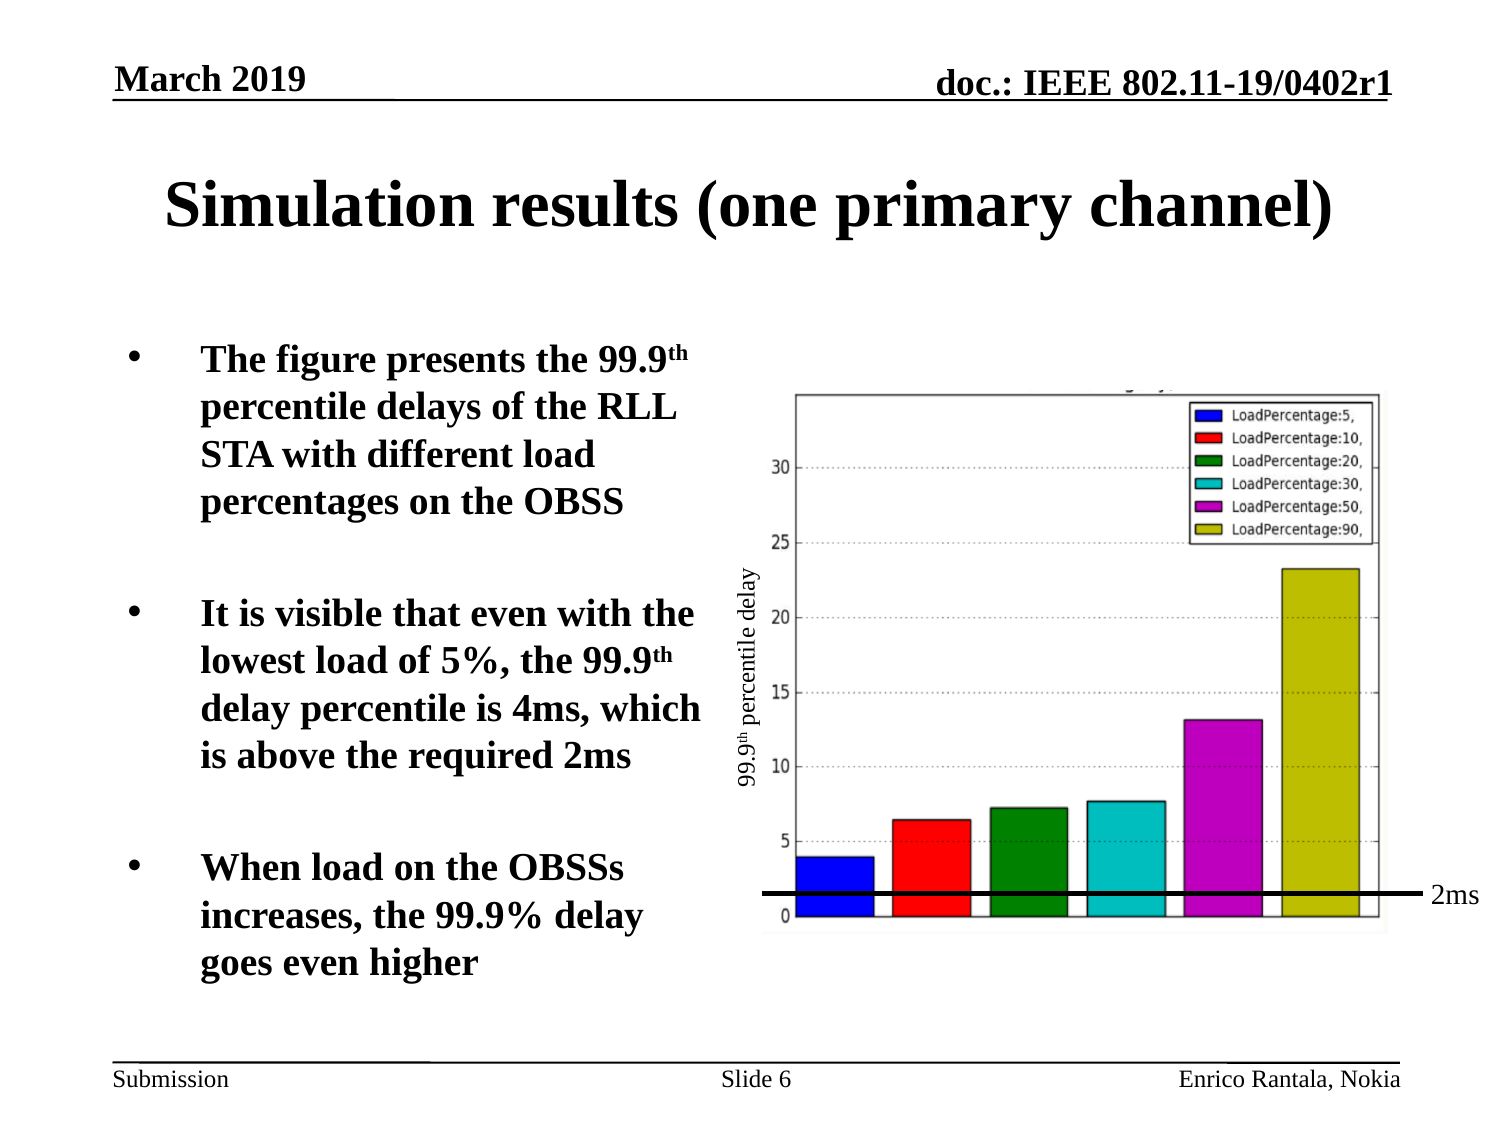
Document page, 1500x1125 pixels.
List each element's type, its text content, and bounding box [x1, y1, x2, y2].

slide_number Slide 6 [712, 1061, 800, 1123]
text_box 2ms [1416, 867, 1495, 918]
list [761, 899, 1388, 935]
list The figure presents the 99.9th percentile delays of the RLL STA with different load percentages on the OBSS It is visible that even with the lowest load of 5%, the 99.9th delay percentile is 4ms, which is above the required 2ms When load on the OBSSs increases, the 99.9% delay goes even higher [112, 324, 738, 1000]
title Simulation results (one primary channel) [112, 112, 1388, 288]
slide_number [114, 54, 423, 100]
footer Enrico Rantala, Nokia [878, 1061, 1402, 1093]
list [761, 390, 1388, 892]
text_box 99.9th percentile delay [722, 552, 756, 803]
